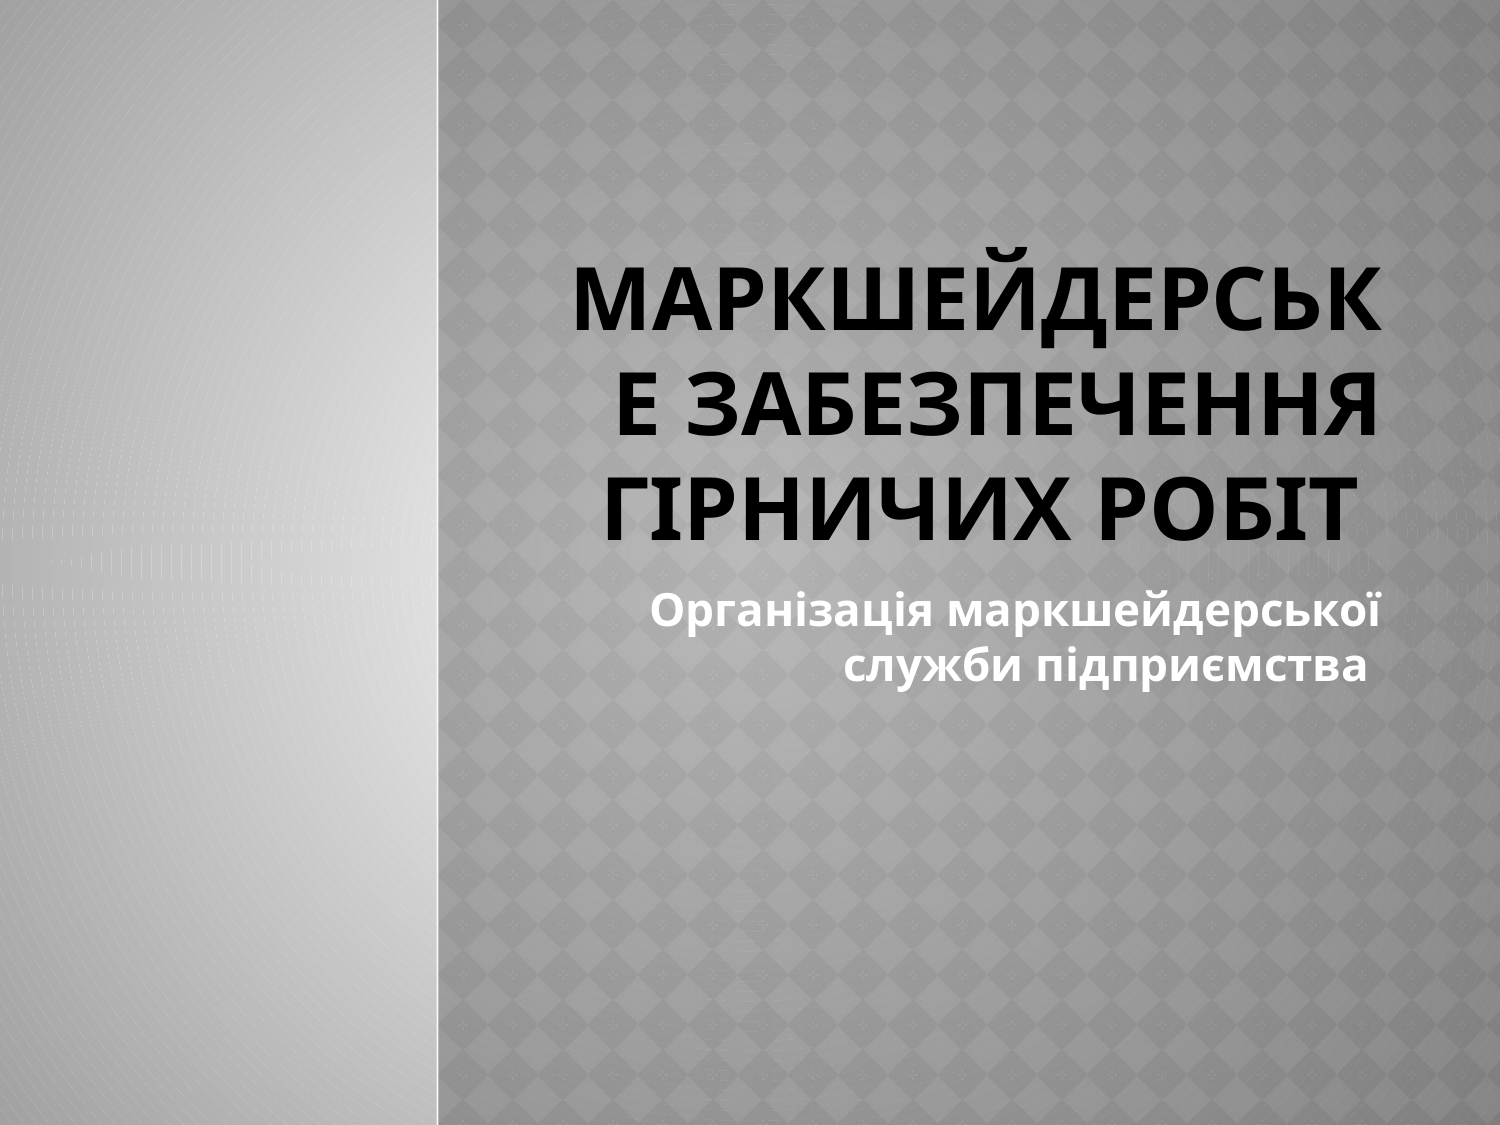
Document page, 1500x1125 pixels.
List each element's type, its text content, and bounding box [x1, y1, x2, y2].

subtitle Організація маркшейдерської служби підприємства [550, 580, 1390, 762]
title МАРКШЕЙДЕРСЬКЕ ЗАБЕЗПЕЧЕННЯ ГІРНИЧИХ РОБІТ [552, 87, 1390, 558]
